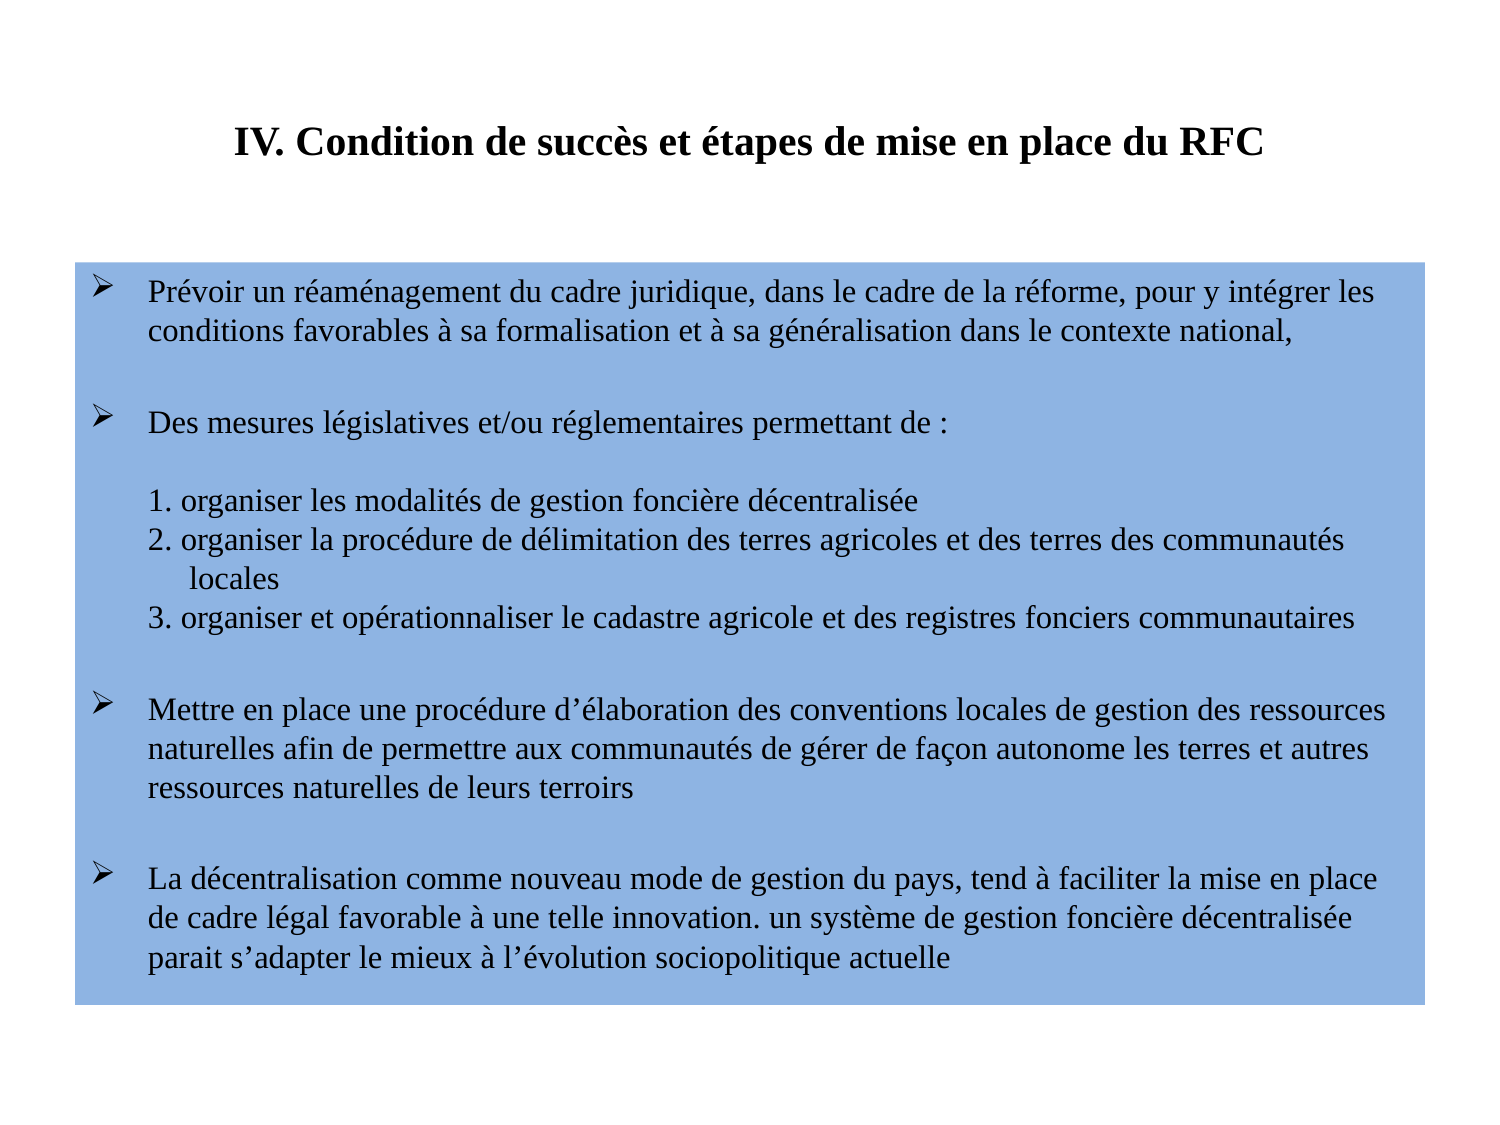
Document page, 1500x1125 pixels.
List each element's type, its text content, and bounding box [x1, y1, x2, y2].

list Prévoir un réaménagement du cadre juridique, dans le cadre de la réforme, pour y intégrer les conditions favorables à sa formalisation et à sa généralisation dans le contexte national, Des mesures législatives et/ou réglementaires permettant de : 1. organiser les modalités de gestion foncière décentralisée 2. organiser la procédure de délimitation des terres agricoles et des terres des communautés locales 3. organiser et opérationnaliser le cadastre agricole et des registres fonciers communautaires Mettre en place une procédure d’élaboration des conventions locales de gestion des ressources naturelles afin de permettre aux communautés de gérer de façon autonome les terres et autres ressources naturelles de leurs terroirs La décentralisation comme nouveau mode de gestion du pays, tend à faciliter la mise en place de cadre légal favorable à une telle innovation. un système de gestion foncière décentralisée parait s’adapter le mieux à l’évolution sociopolitique actuelle [75, 262, 1425, 1005]
title IV. Condition de succès et étapes de mise en place du RFC [75, 45, 1425, 233]
